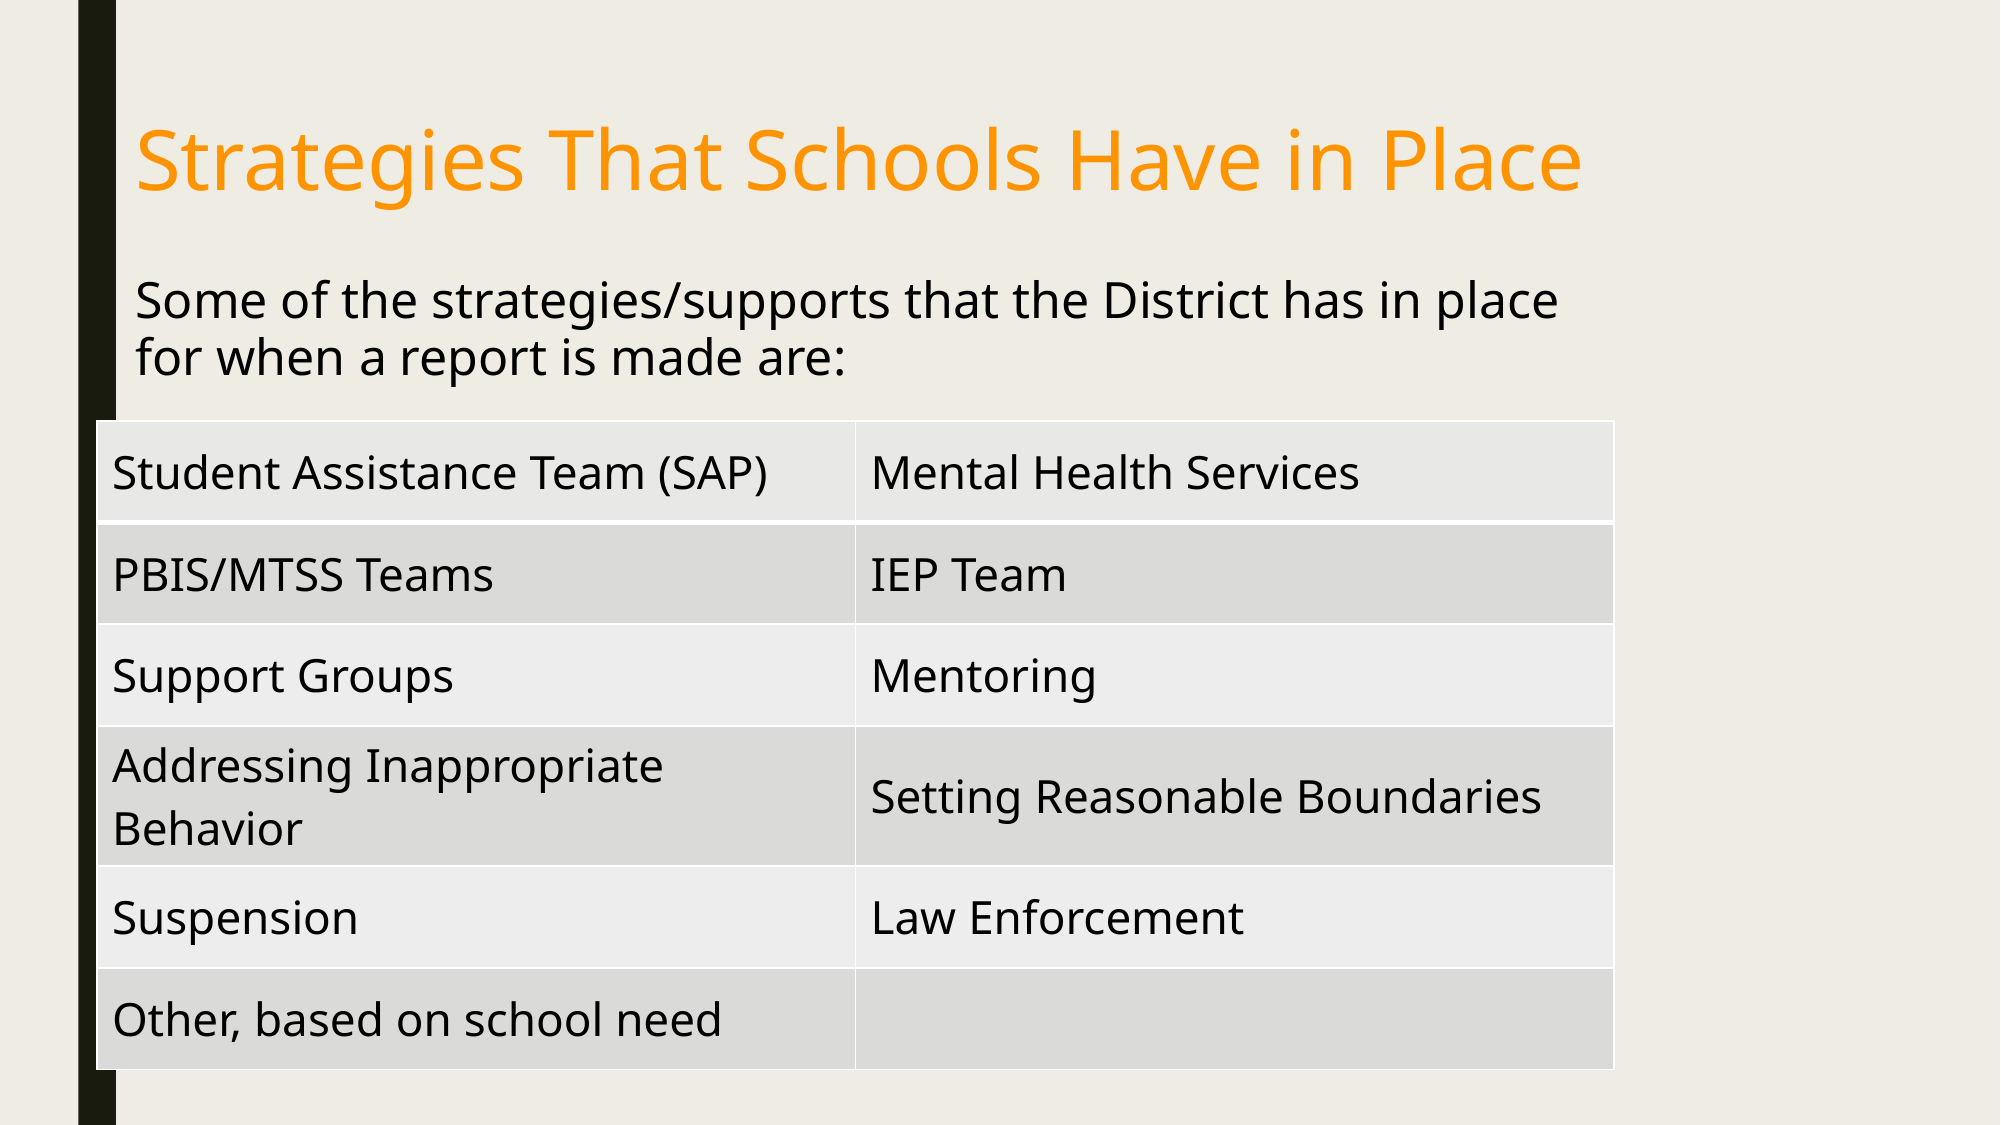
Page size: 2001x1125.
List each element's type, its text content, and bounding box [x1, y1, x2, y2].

table_cell Law Enforcement [856, 867, 1613, 967]
table_header Mental Health Services [856, 422, 1613, 520]
table_cell Mentoring [856, 625, 1613, 725]
table_cell Support Groups [98, 625, 855, 725]
table_cell PBIS/MTSS Teams [98, 525, 855, 623]
table_cell [856, 969, 1613, 1069]
list Some of the strategies/supports that the District has in place for when a report is made are: [120, 266, 1614, 400]
table_header Student Assistance Team (SAP) [98, 422, 855, 520]
title Strategies That Schools Have in Place [120, 111, 1614, 245]
table_cell Addressing Inappropriate Behavior [98, 727, 855, 865]
table_cell IEP Team [856, 525, 1613, 623]
table_cell Other, based on school need [98, 969, 855, 1069]
table_cell Setting Reasonable Boundaries [856, 727, 1613, 865]
table_cell Suspension [98, 867, 855, 967]
